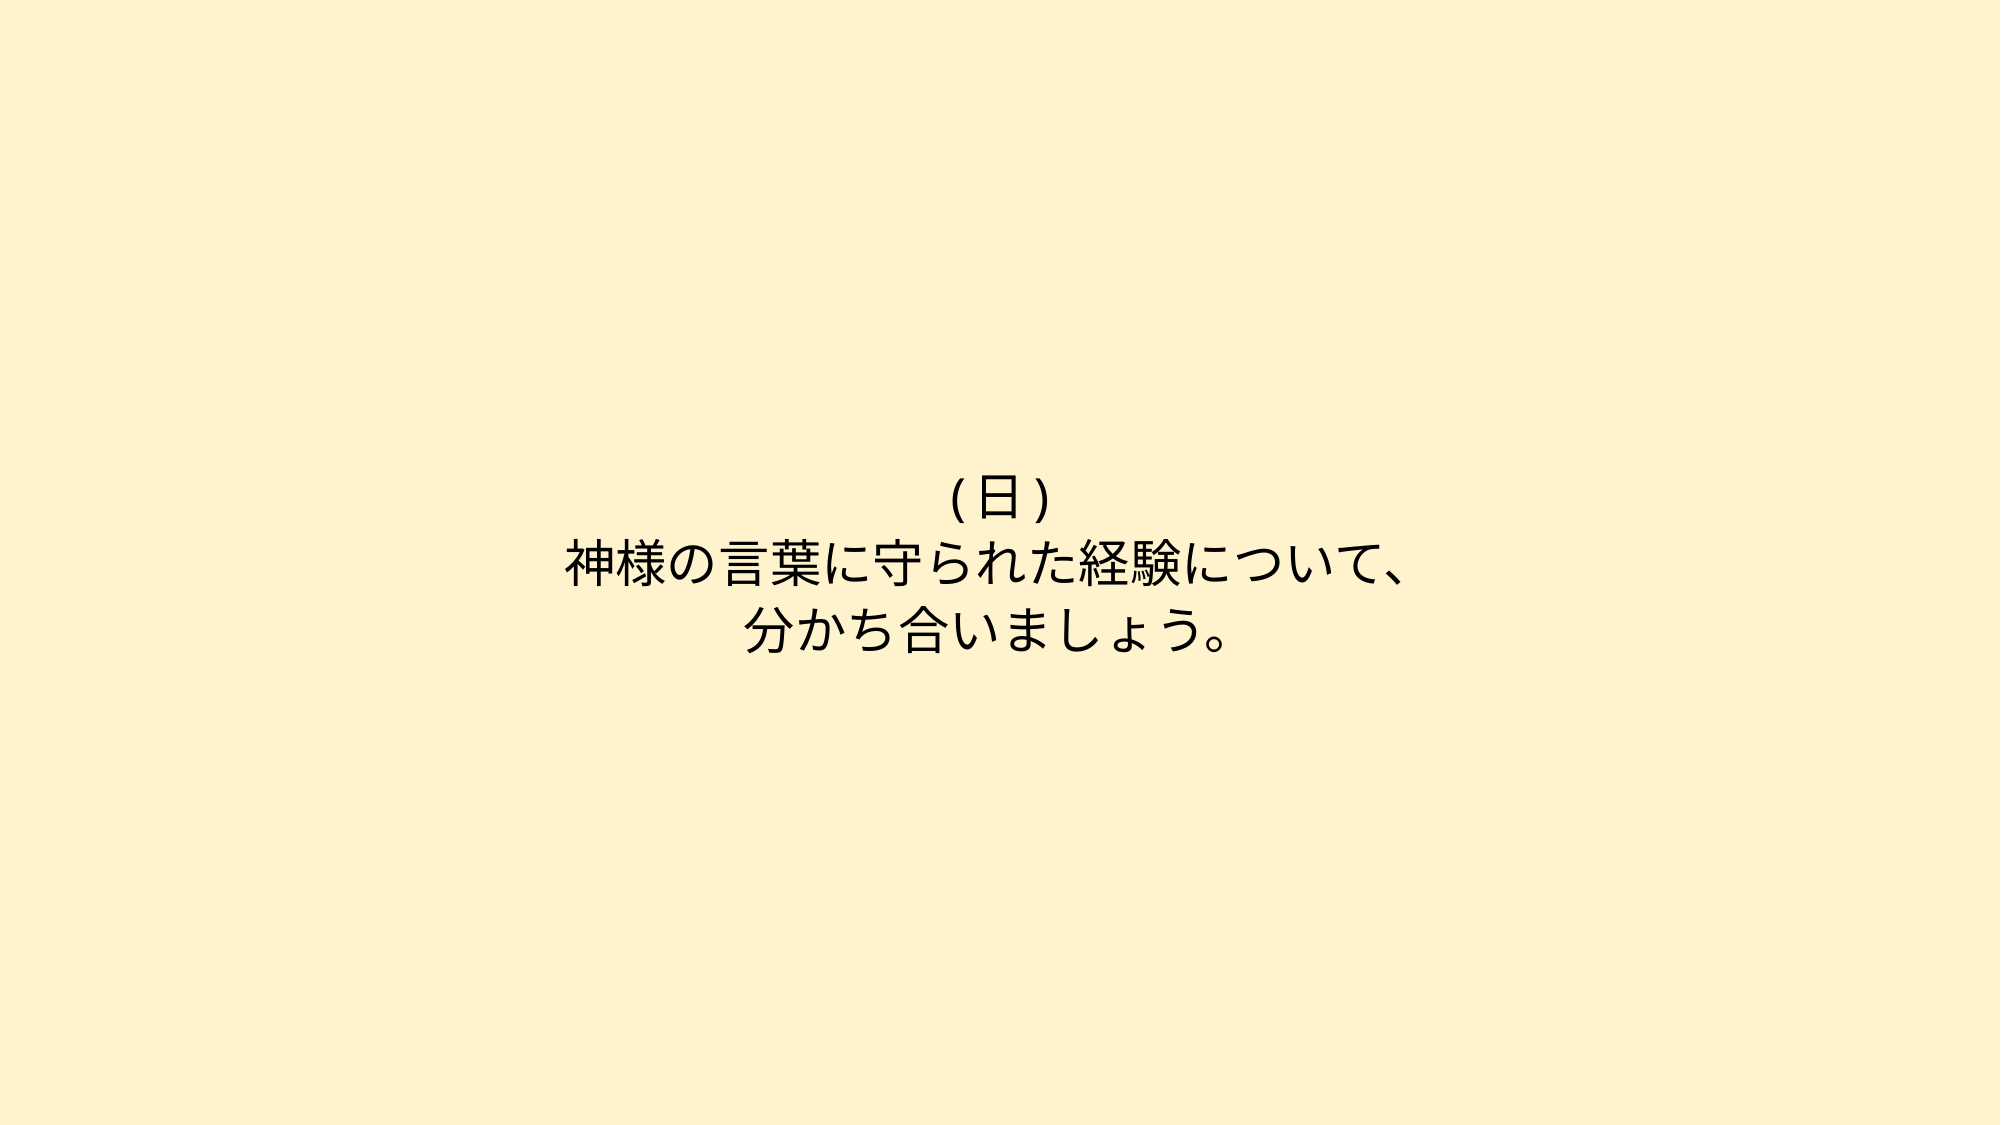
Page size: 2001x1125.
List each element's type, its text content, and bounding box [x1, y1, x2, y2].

title (日) 神様の言葉に守られた経験について、 分かち合いましょう。 [137, 453, 1863, 672]
